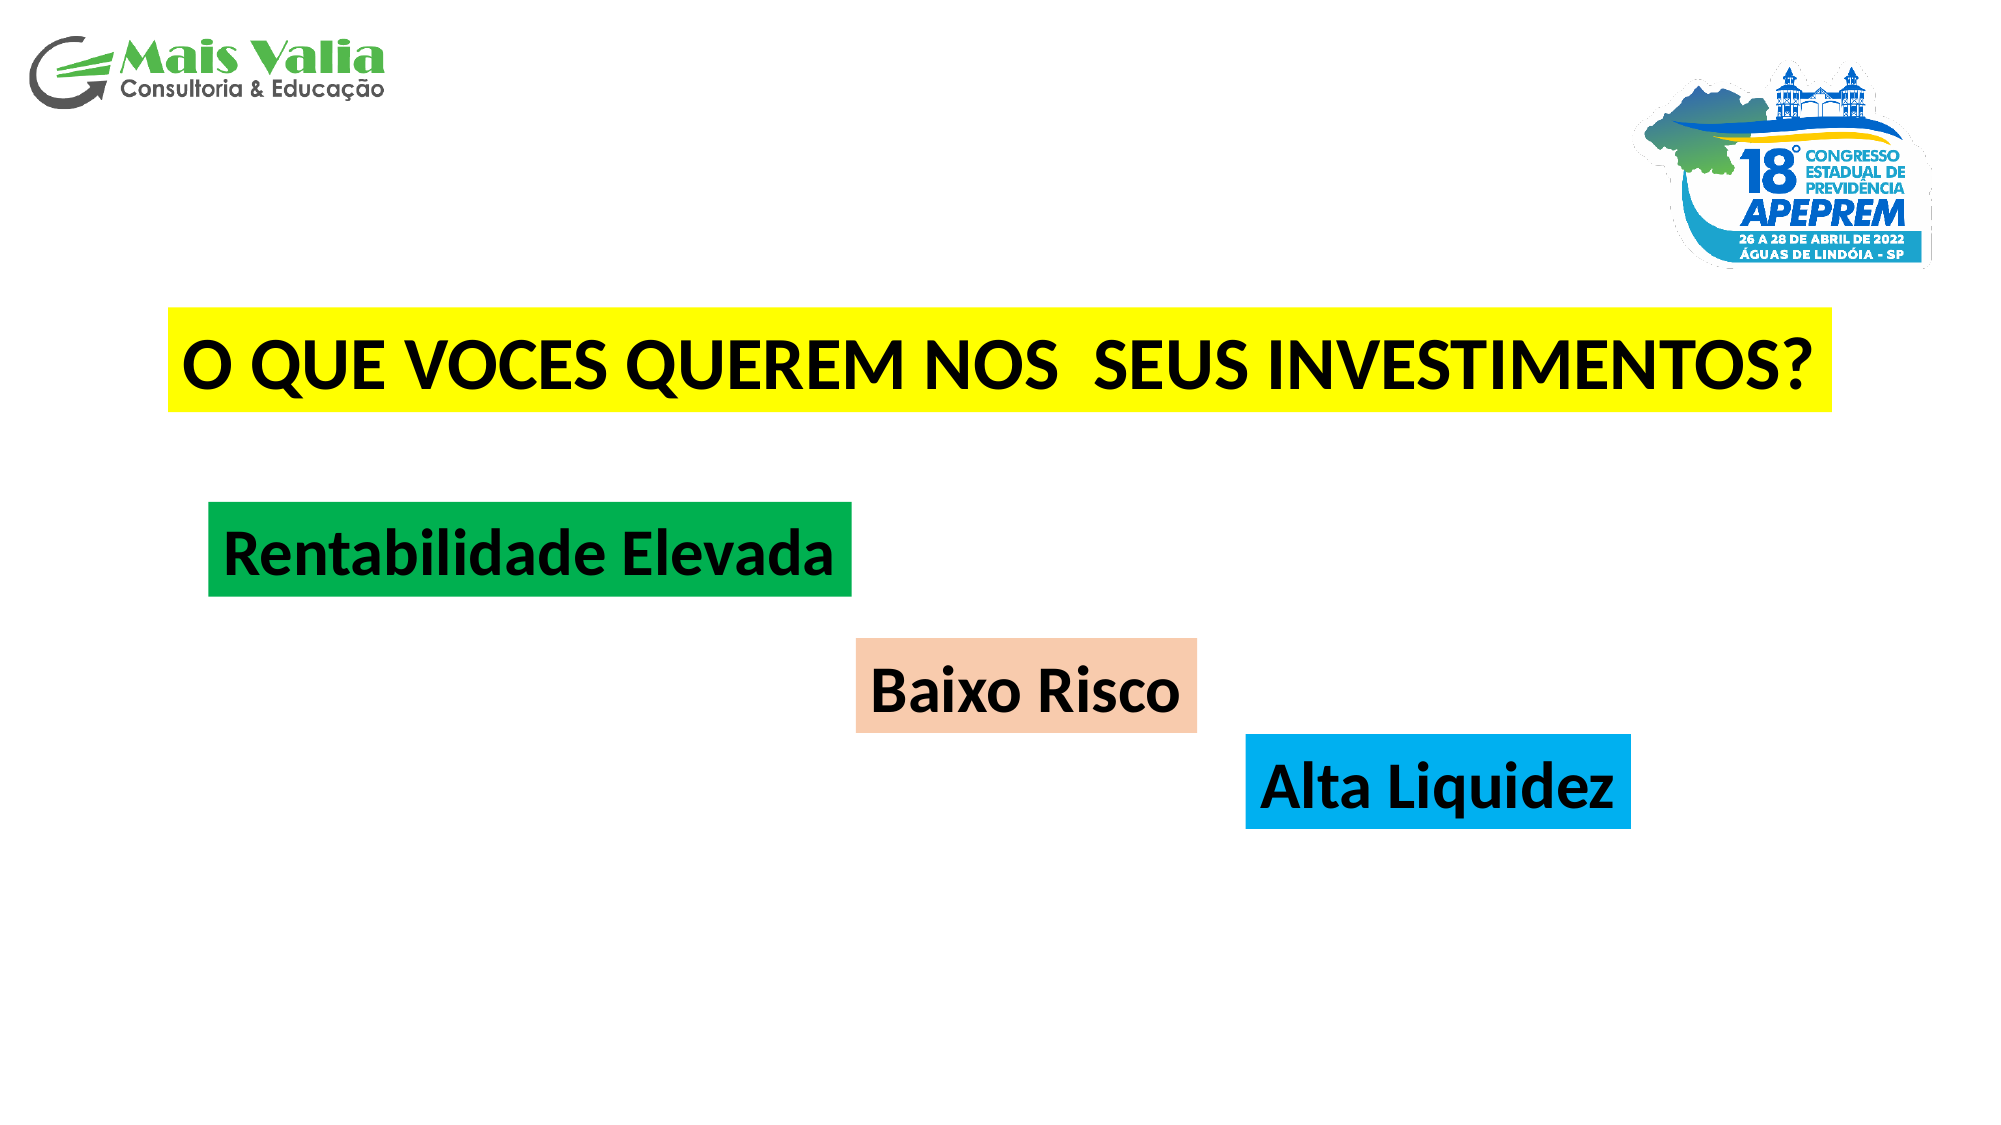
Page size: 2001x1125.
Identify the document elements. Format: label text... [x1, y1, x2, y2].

text_box Rentabilidade Elevada [208, 501, 852, 597]
picture [20, 25, 391, 118]
picture [1632, 60, 1932, 269]
text_box O QUE VOCES QUEREM NOS SEUS INVESTIMENTOS? [168, 307, 1832, 413]
text_box Alta Liquidez [1245, 734, 1631, 829]
text_box Baixo Risco [855, 638, 1198, 733]
